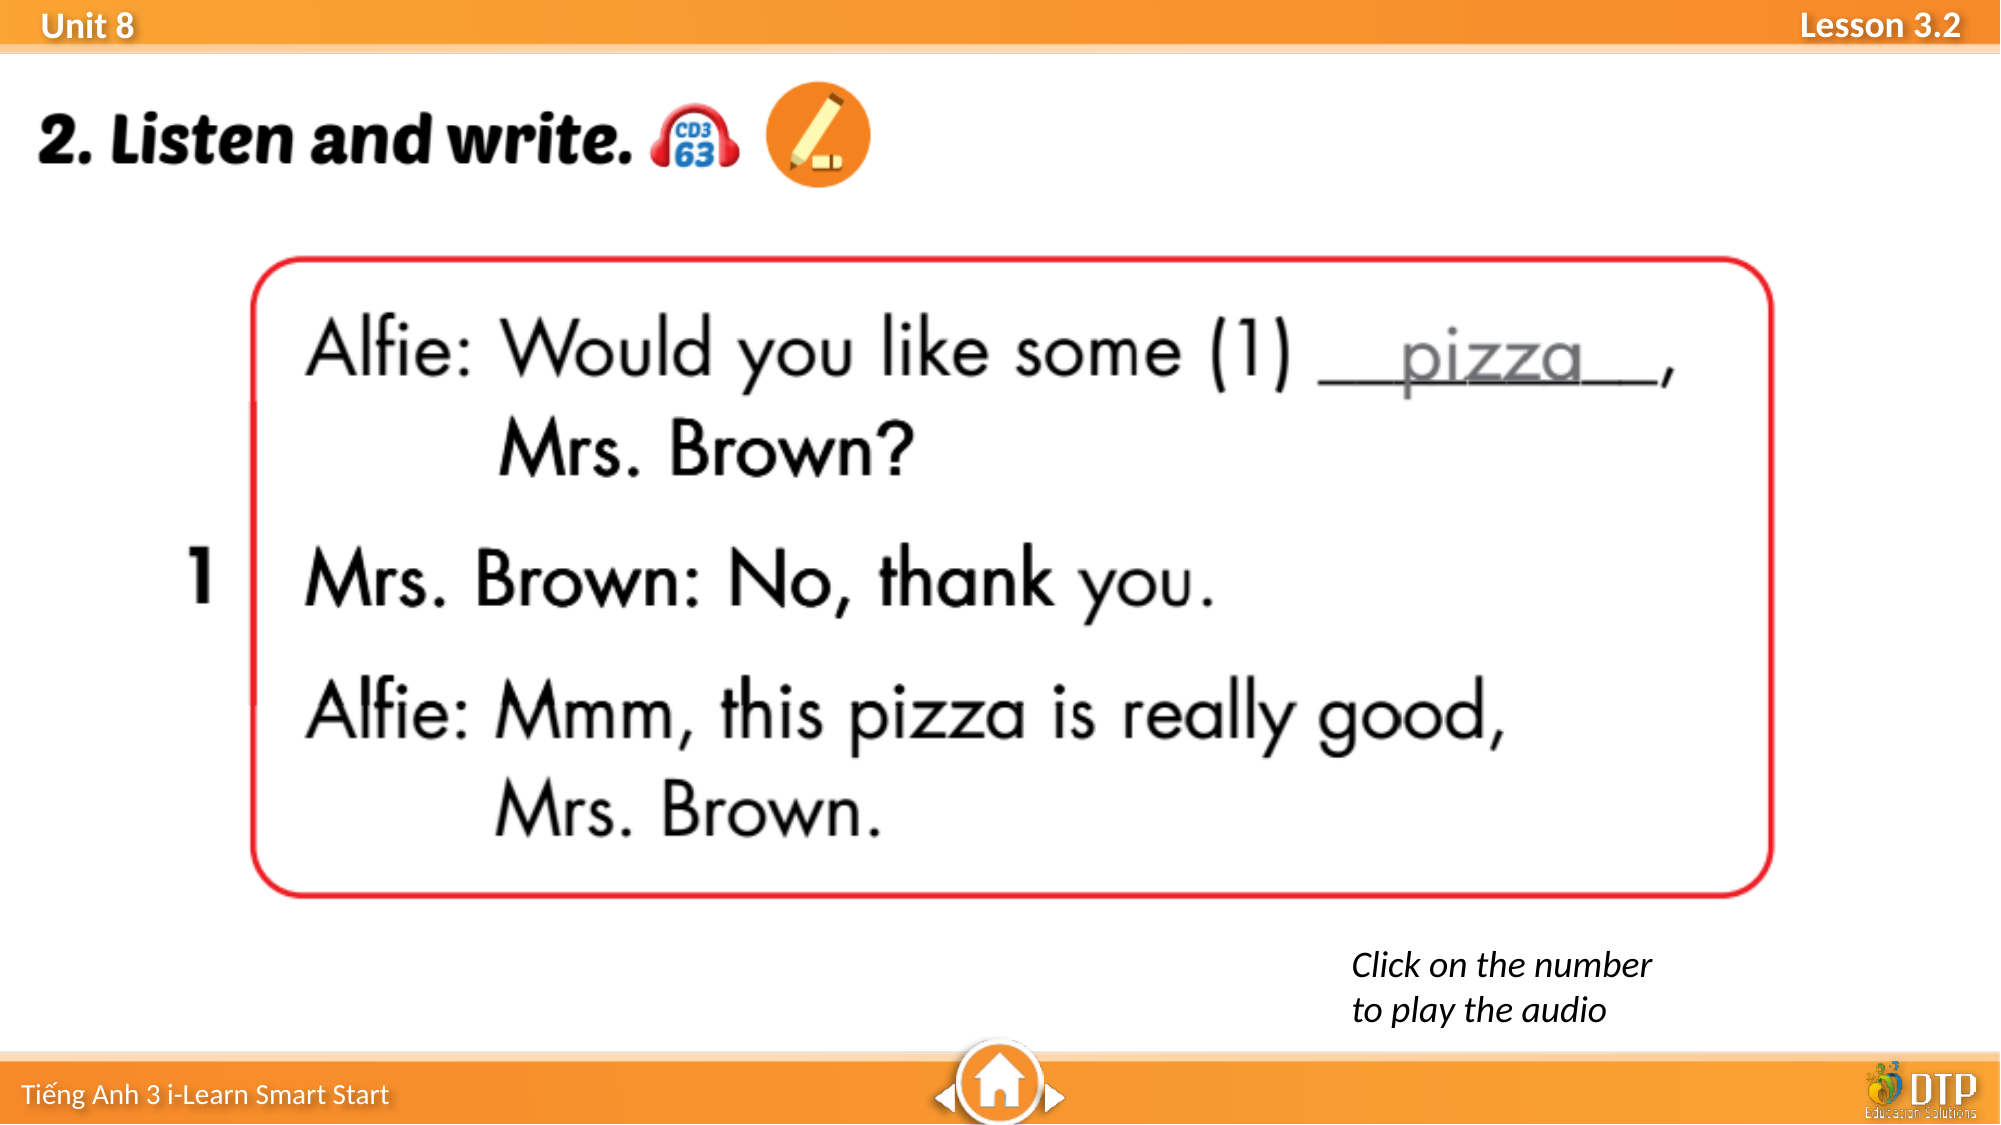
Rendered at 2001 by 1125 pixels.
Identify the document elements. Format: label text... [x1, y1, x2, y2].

text_box Click on the number to play the audio [1336, 932, 1685, 1037]
picture [0, 0, 2000, 1125]
